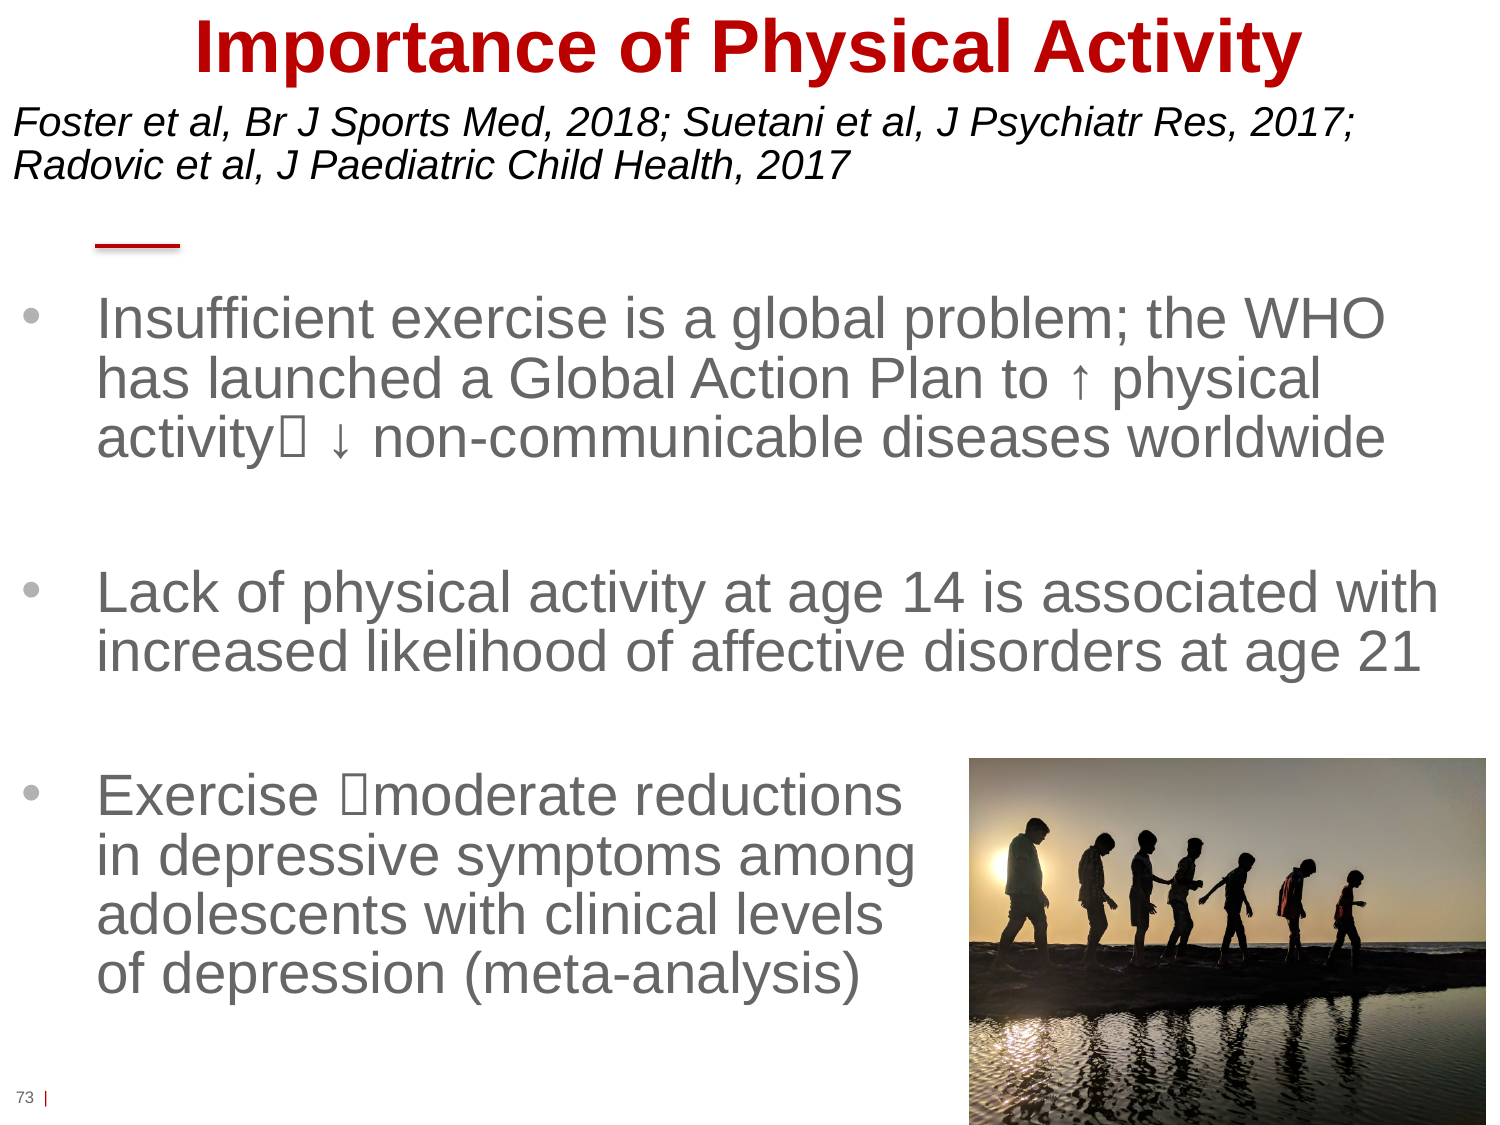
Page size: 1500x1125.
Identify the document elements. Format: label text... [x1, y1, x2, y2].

picture [969, 758, 1487, 1125]
list Insufficient exercise is a global problem; the WHO has launched a Global Action Plan to ↑ physical activity ↓ non-communicable diseases worldwide Lack of physical activity at age 14 is associated with increased likelihood of affective disorders at age 21 Exercise moderate reductions in depressive symptoms among adolescents with clinical levels of depression (meta-analysis) [6, 283, 1487, 963]
subtitle Foster et al, Br J Sports Med, 2018; Suetani et al, J Psychiatr Res, 2017; Radovic et al, J Paediatric Child Health, 2017 [0, 96, 1494, 149]
title Importance of Physical Activity [0, 27, 1500, 96]
